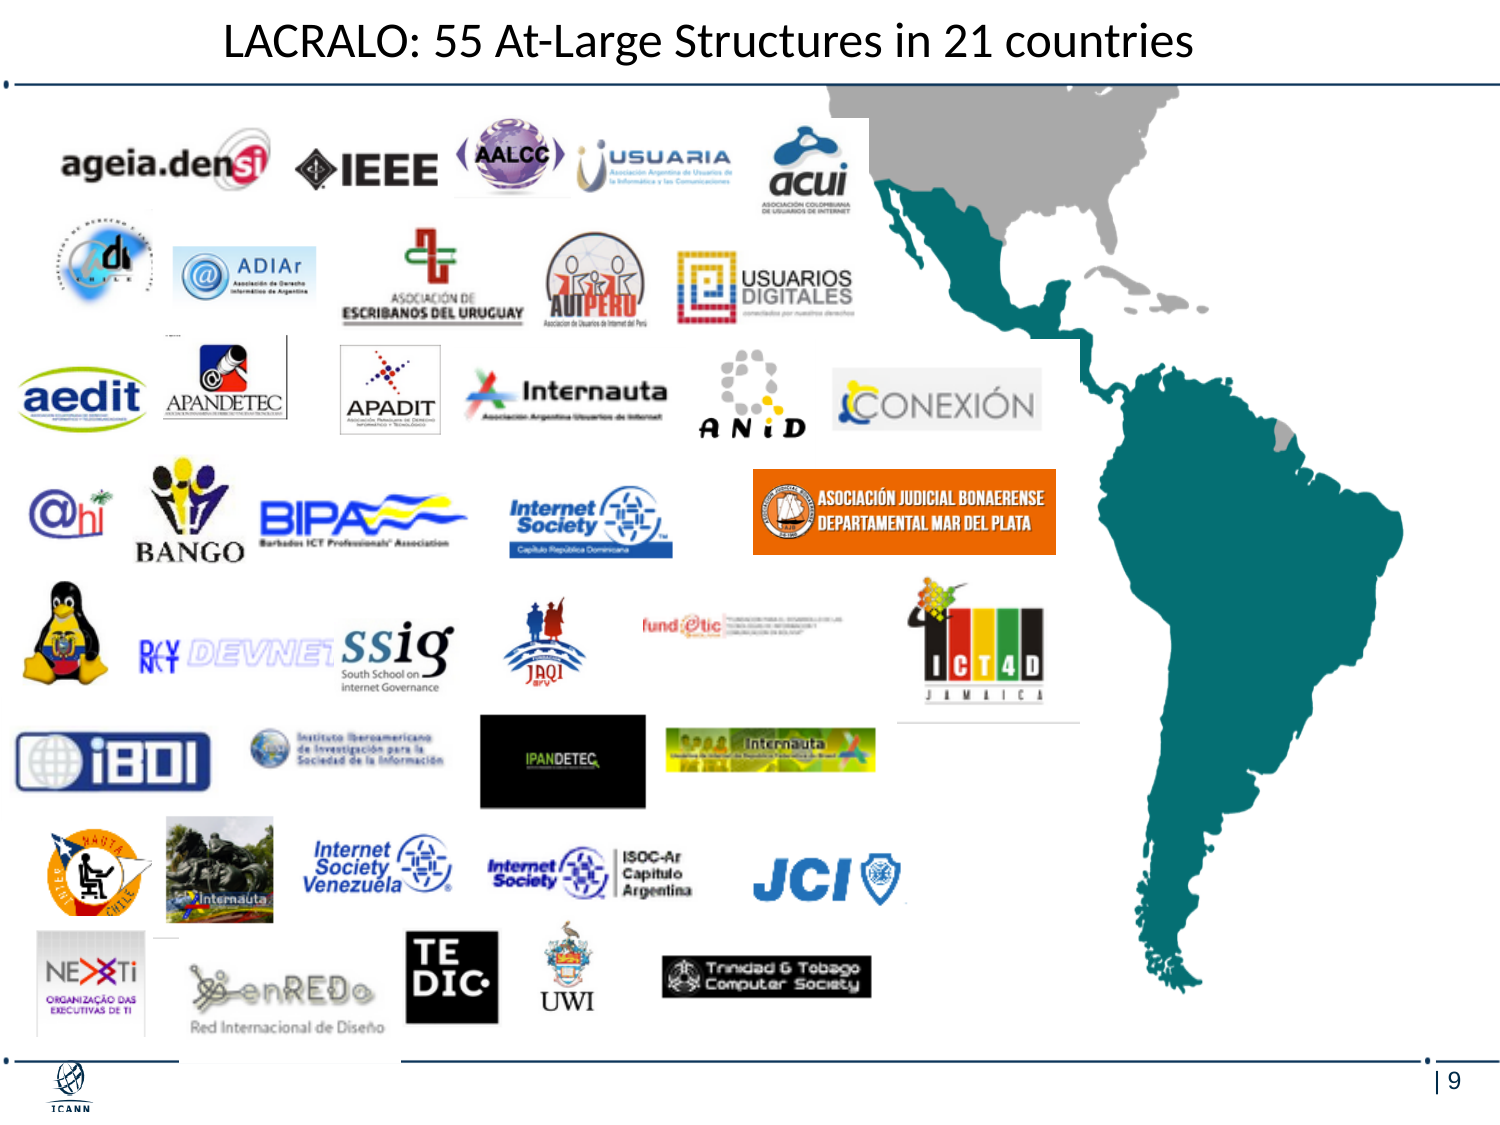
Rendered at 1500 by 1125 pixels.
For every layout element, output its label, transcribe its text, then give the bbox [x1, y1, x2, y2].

picture [0, 78, 1500, 1069]
text_box LACRALO: 55 At-Large Structures in 21 countries [208, 0, 1414, 75]
